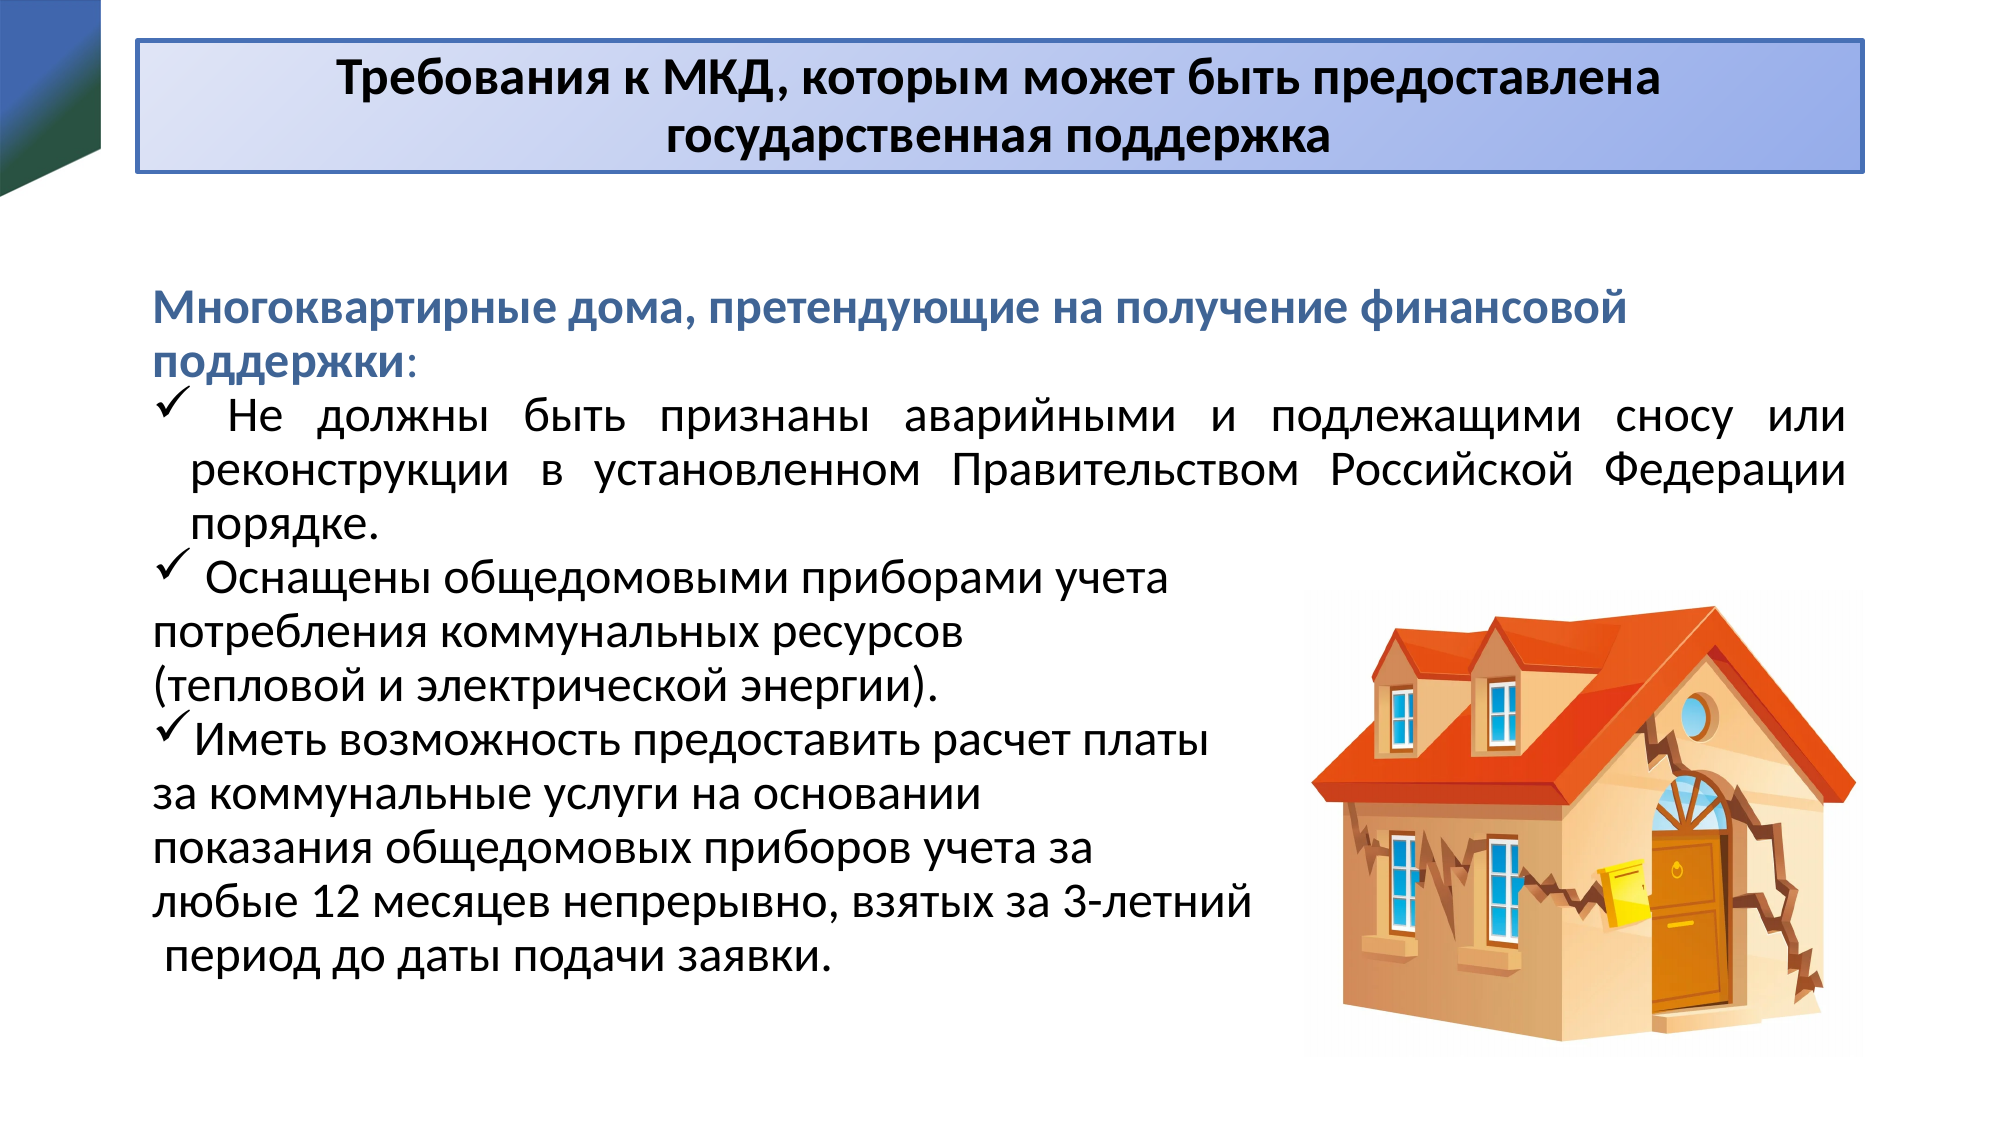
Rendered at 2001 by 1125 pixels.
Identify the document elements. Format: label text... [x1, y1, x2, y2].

picture [0, 0, 101, 197]
picture [1304, 590, 1863, 1057]
list Многоквартирные дома, претендующие на получение финансовой поддержки: Не должны быть признаны аварийными и подлежащими сносу или реконструкции в установленном Правительством Российской Федерации порядке. Оснащены общедомовыми приборами учета потребления коммунальных ресурсов (тепловой и электрической энергии). Иметь возможность предоставить расчет платы за коммунальные услуги на основании показания общедомовых приборов учета за любые 12 месяцев непрерывно, взятых за 3-летний период до даты подачи заявки. [137, 272, 1863, 1099]
title Требования к МКД, которым может быть предоставлена государственная поддержка [137, 40, 1863, 172]
